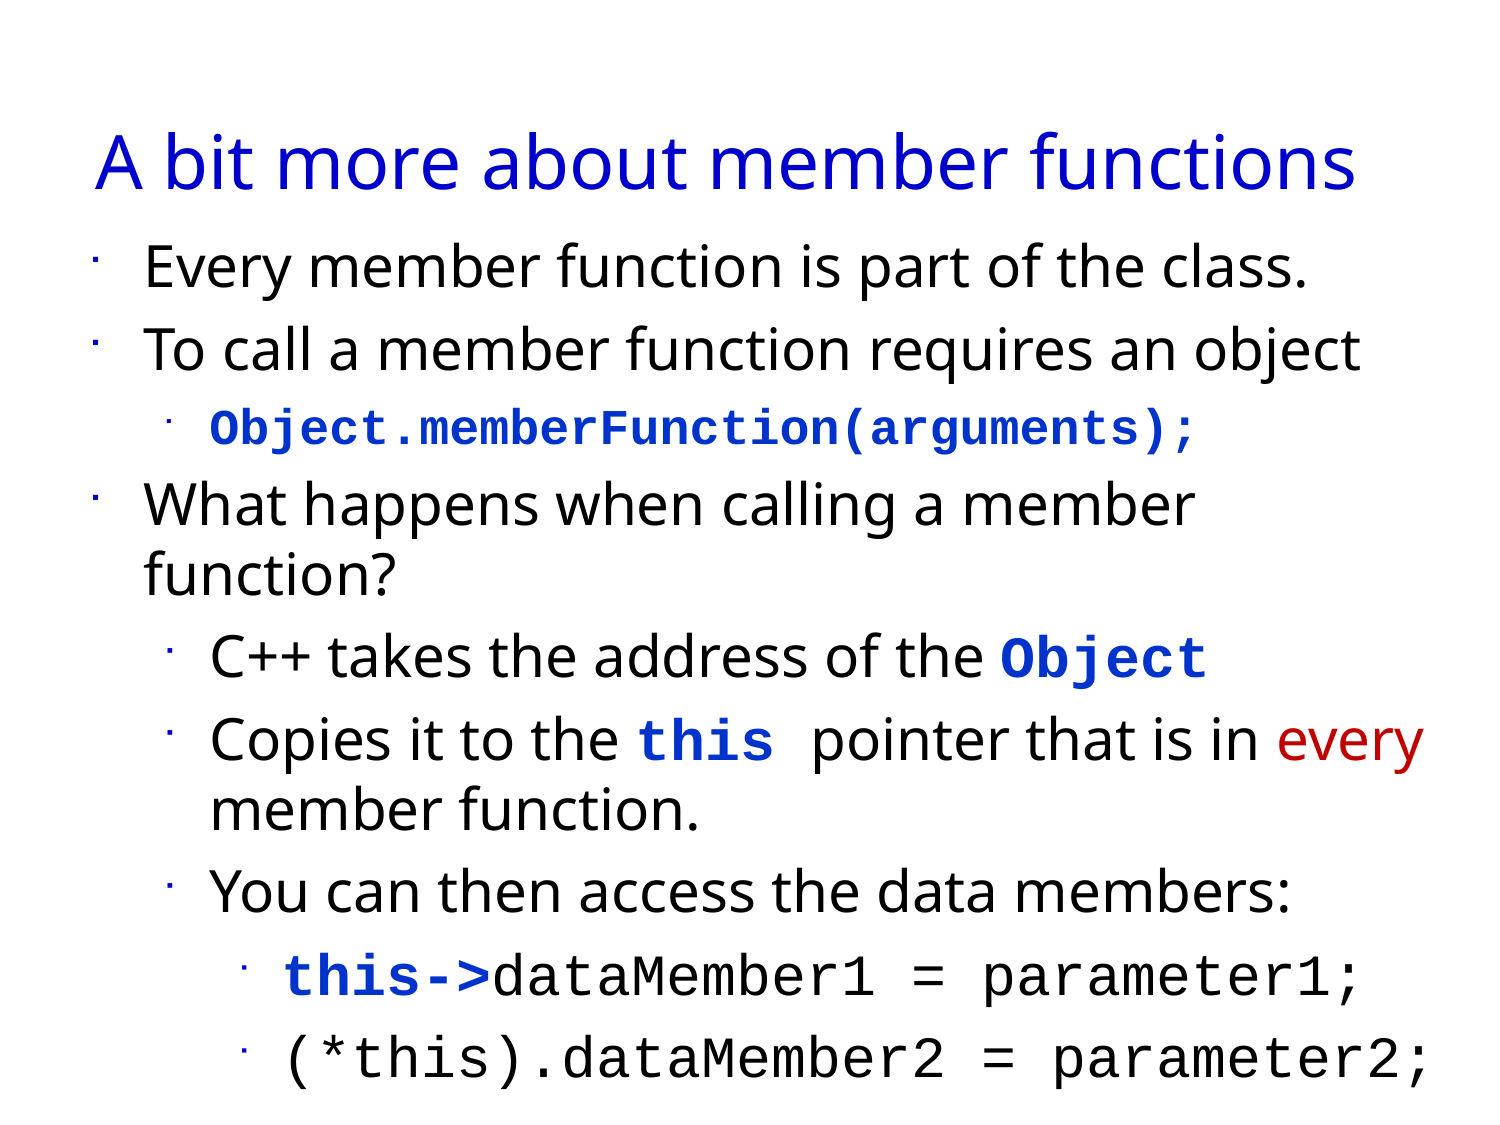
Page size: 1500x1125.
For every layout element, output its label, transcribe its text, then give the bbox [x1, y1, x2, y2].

title A bit more about member functions [86, 0, 1451, 213]
list Every member function is part of the class. To call a member function requires an object Object.memberFunction(arguments); What happens when calling a member function? C++ takes the address of the Object Copies it to the this pointer that is in every member function. You can then access the data members: this->dataMember1 = parameter1; (*this).dataMember2 = parameter2; [86, 229, 1449, 1081]
